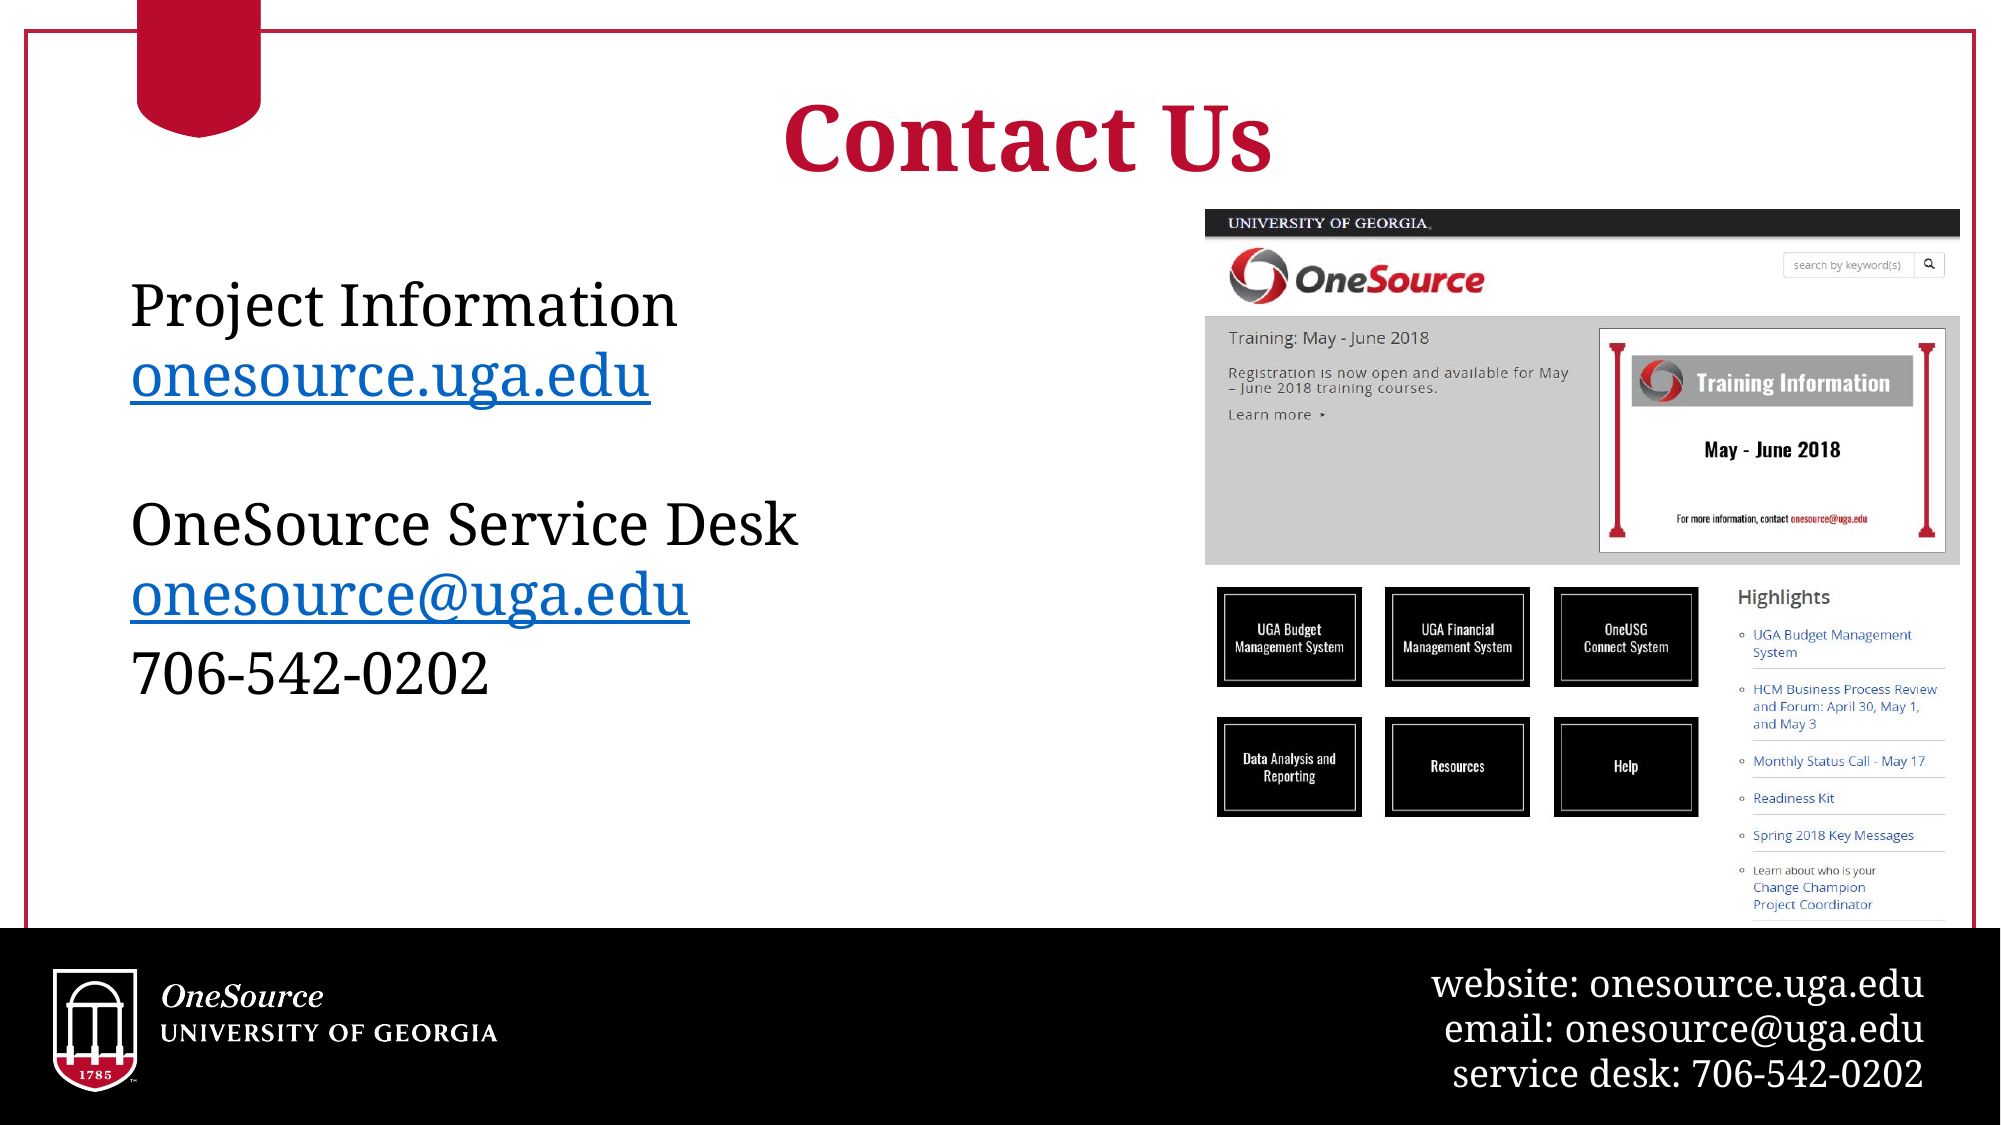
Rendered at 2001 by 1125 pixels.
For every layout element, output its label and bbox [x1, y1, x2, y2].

picture [1205, 209, 1960, 927]
picture [53, 969, 498, 1092]
picture [137, 0, 261, 138]
